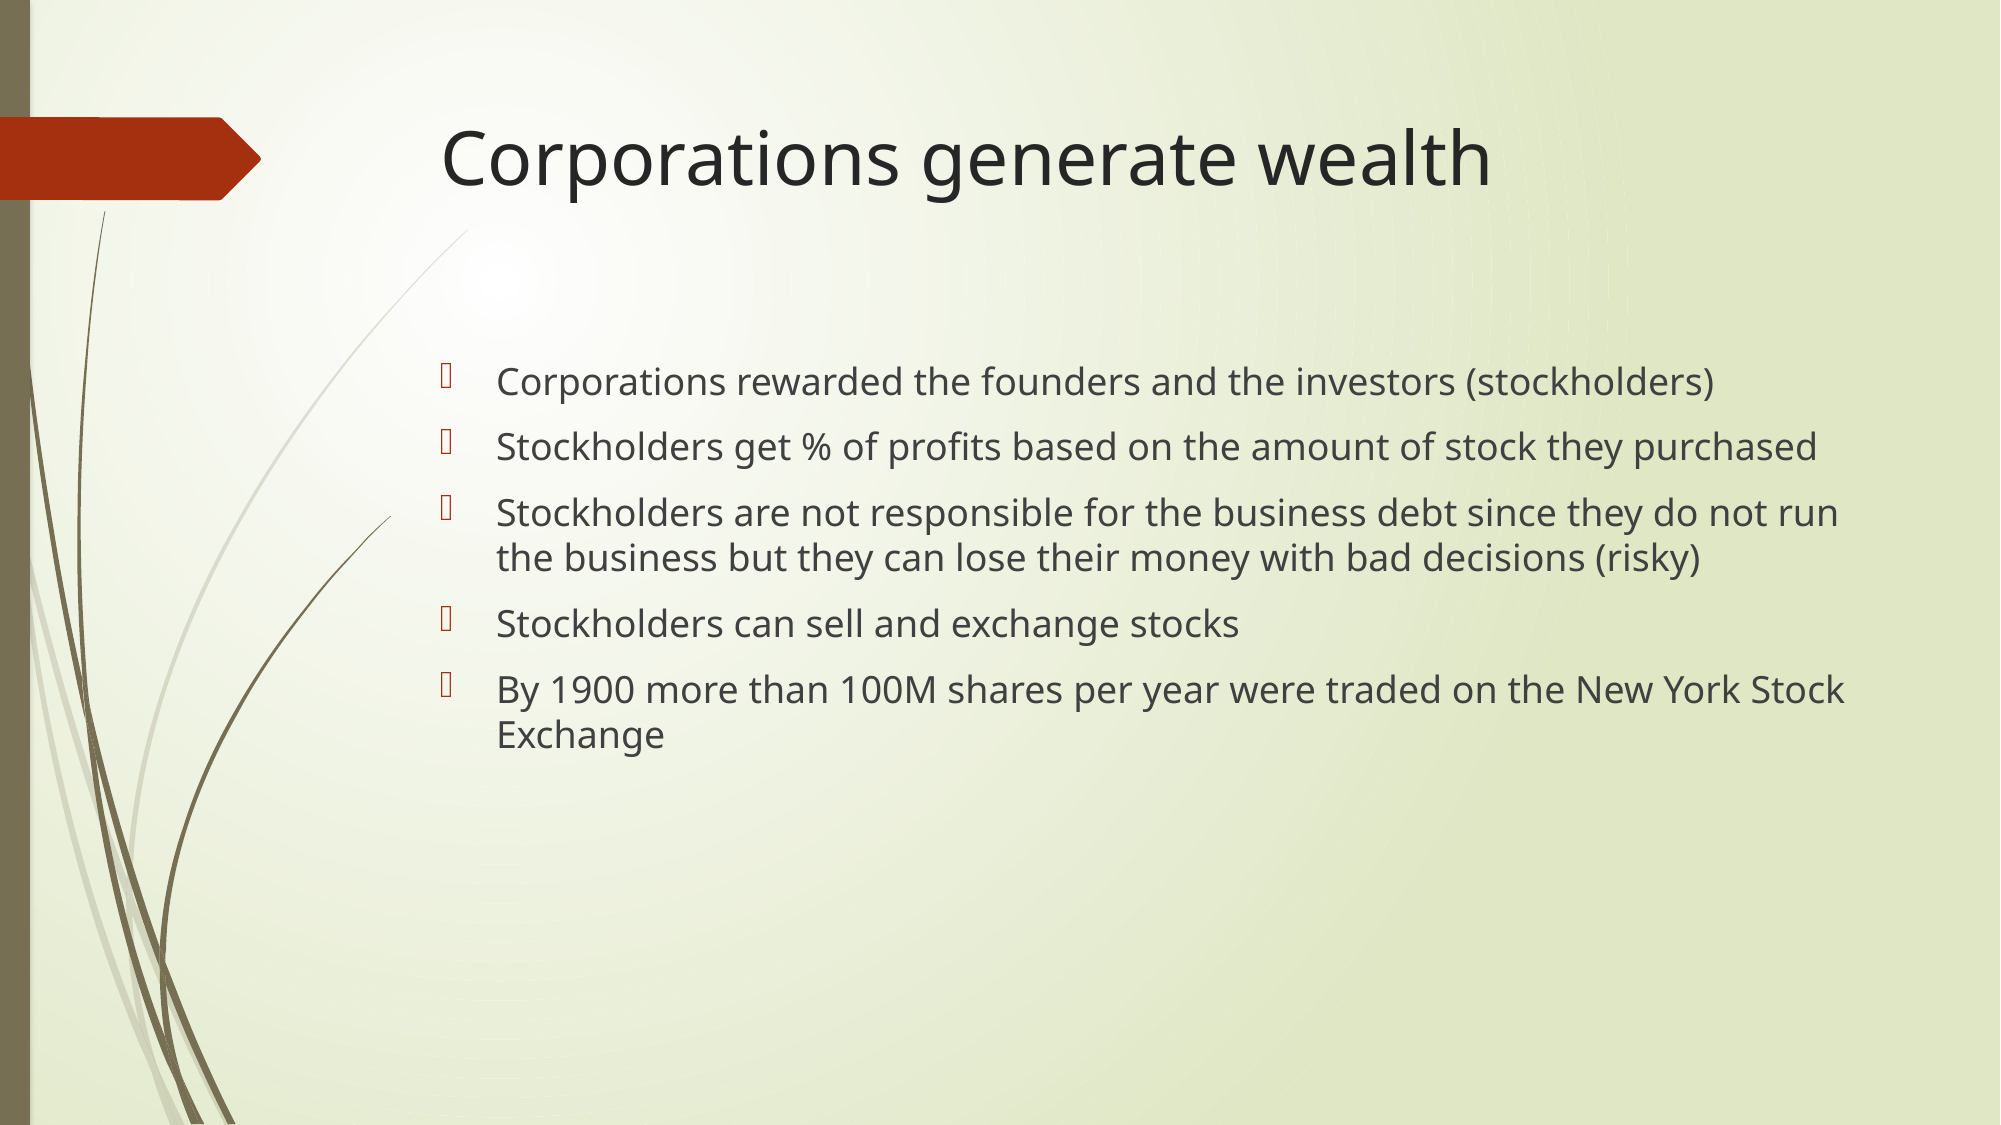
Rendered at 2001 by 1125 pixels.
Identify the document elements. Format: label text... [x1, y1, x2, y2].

list Corporations rewarded the founders and the investors (stockholders) Stockholders get % of profits based on the amount of stock they purchased Stockholders are not responsible for the business debt since they do not run the business but they can lose their money with bad decisions (risky) Stockholders can sell and exchange stocks By 1900 more than 100M shares per year were traded on the New York Stock Exchange [424, 350, 1888, 970]
title Corporations generate wealth [425, 102, 1888, 313]
